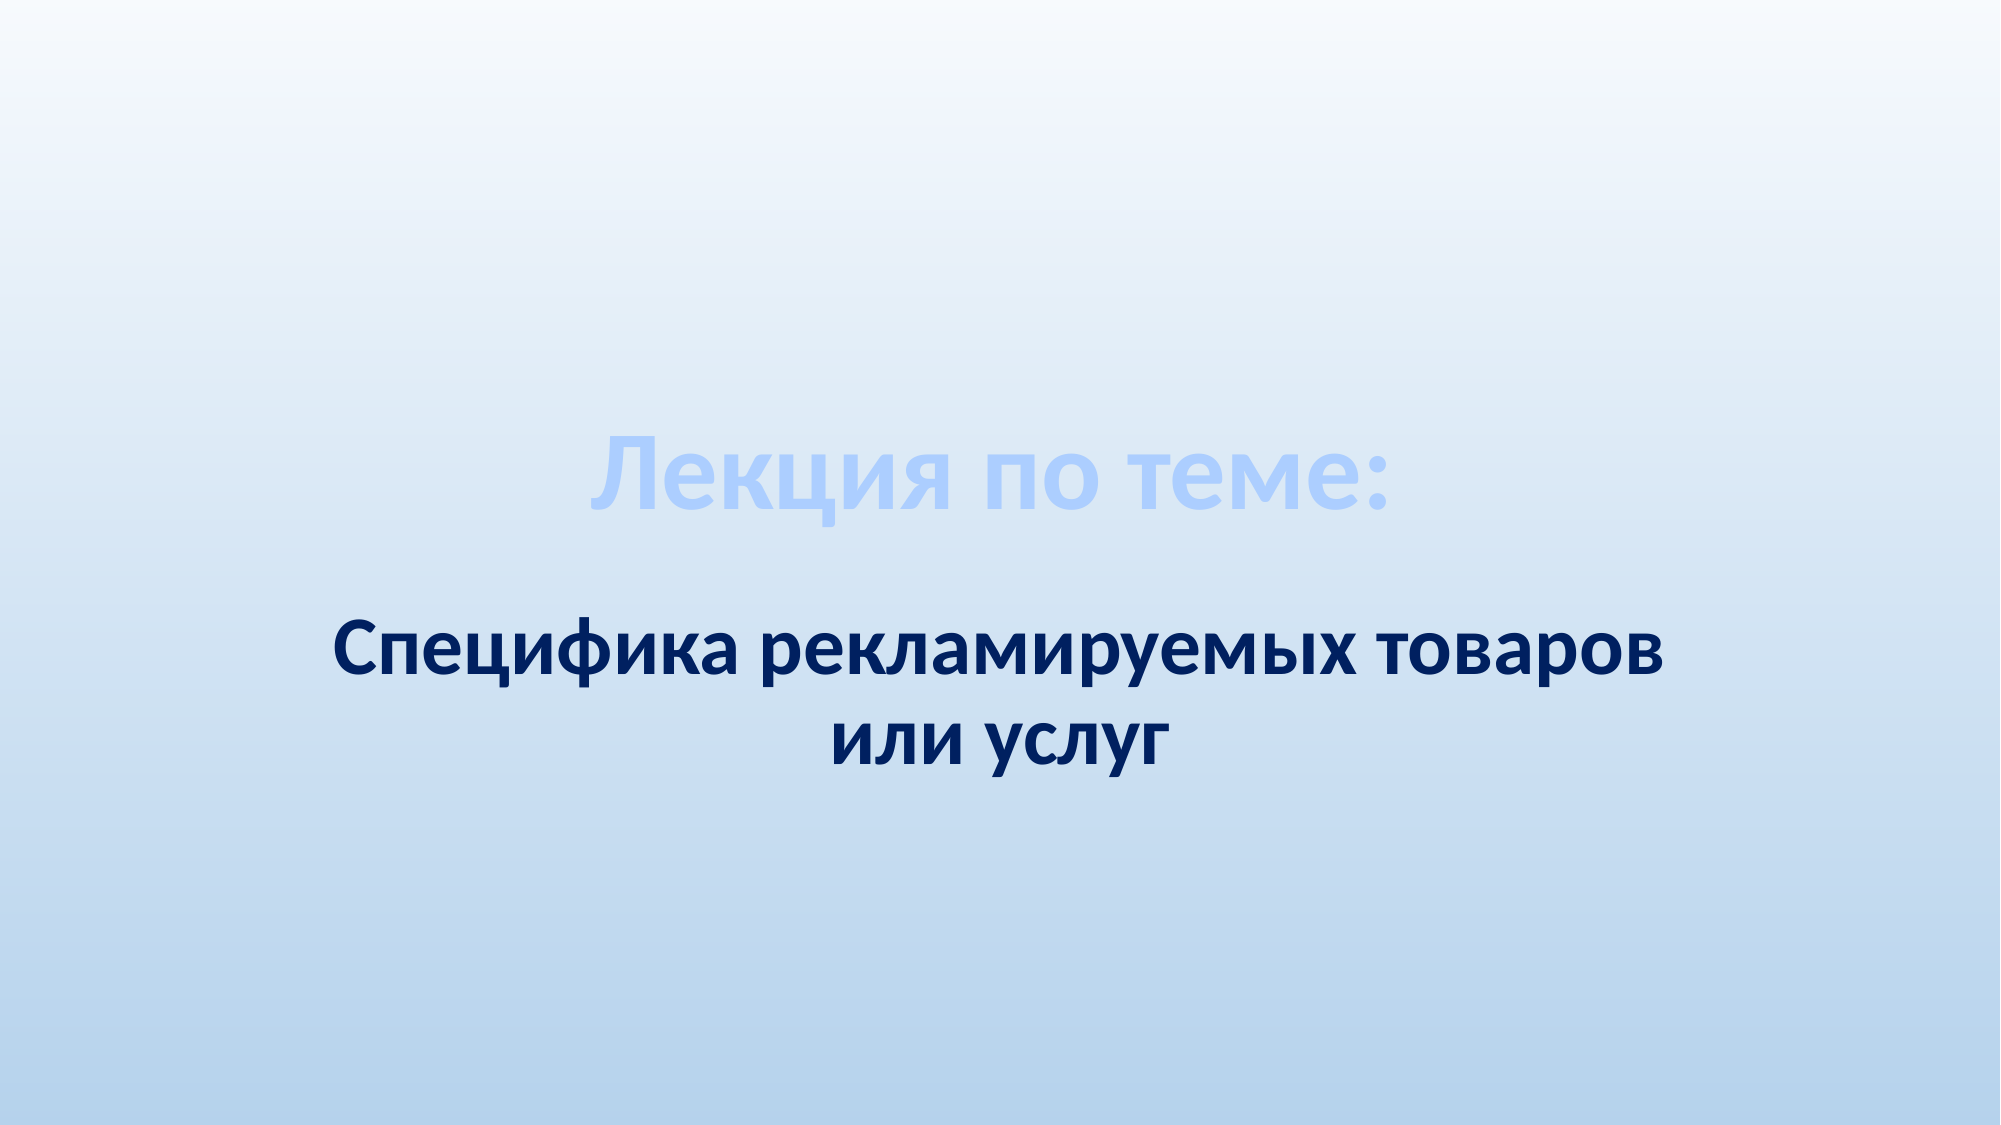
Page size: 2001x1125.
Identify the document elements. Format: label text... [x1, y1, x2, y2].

text_box Лекция по теме: [575, 389, 1410, 540]
subtitle Специфика рекламируемых товаров или услуг [249, 595, 1750, 867]
